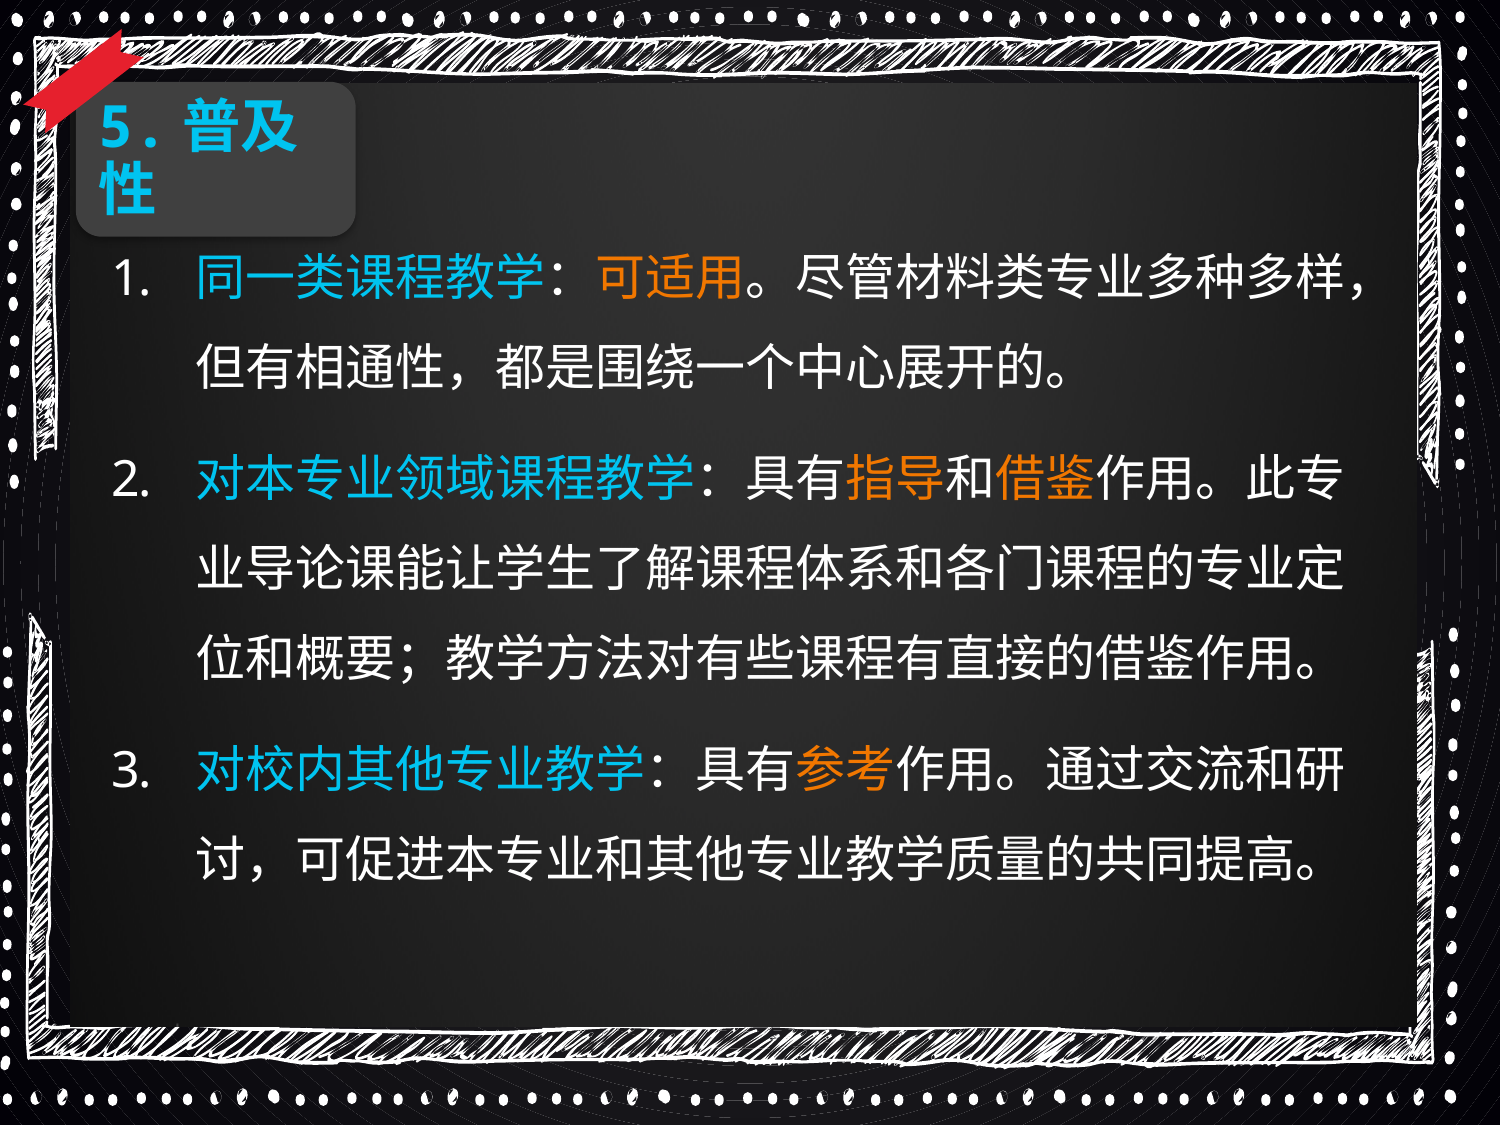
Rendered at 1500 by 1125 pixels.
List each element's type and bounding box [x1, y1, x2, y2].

text_box [20, 26, 146, 135]
picture [70, 83, 1417, 1028]
